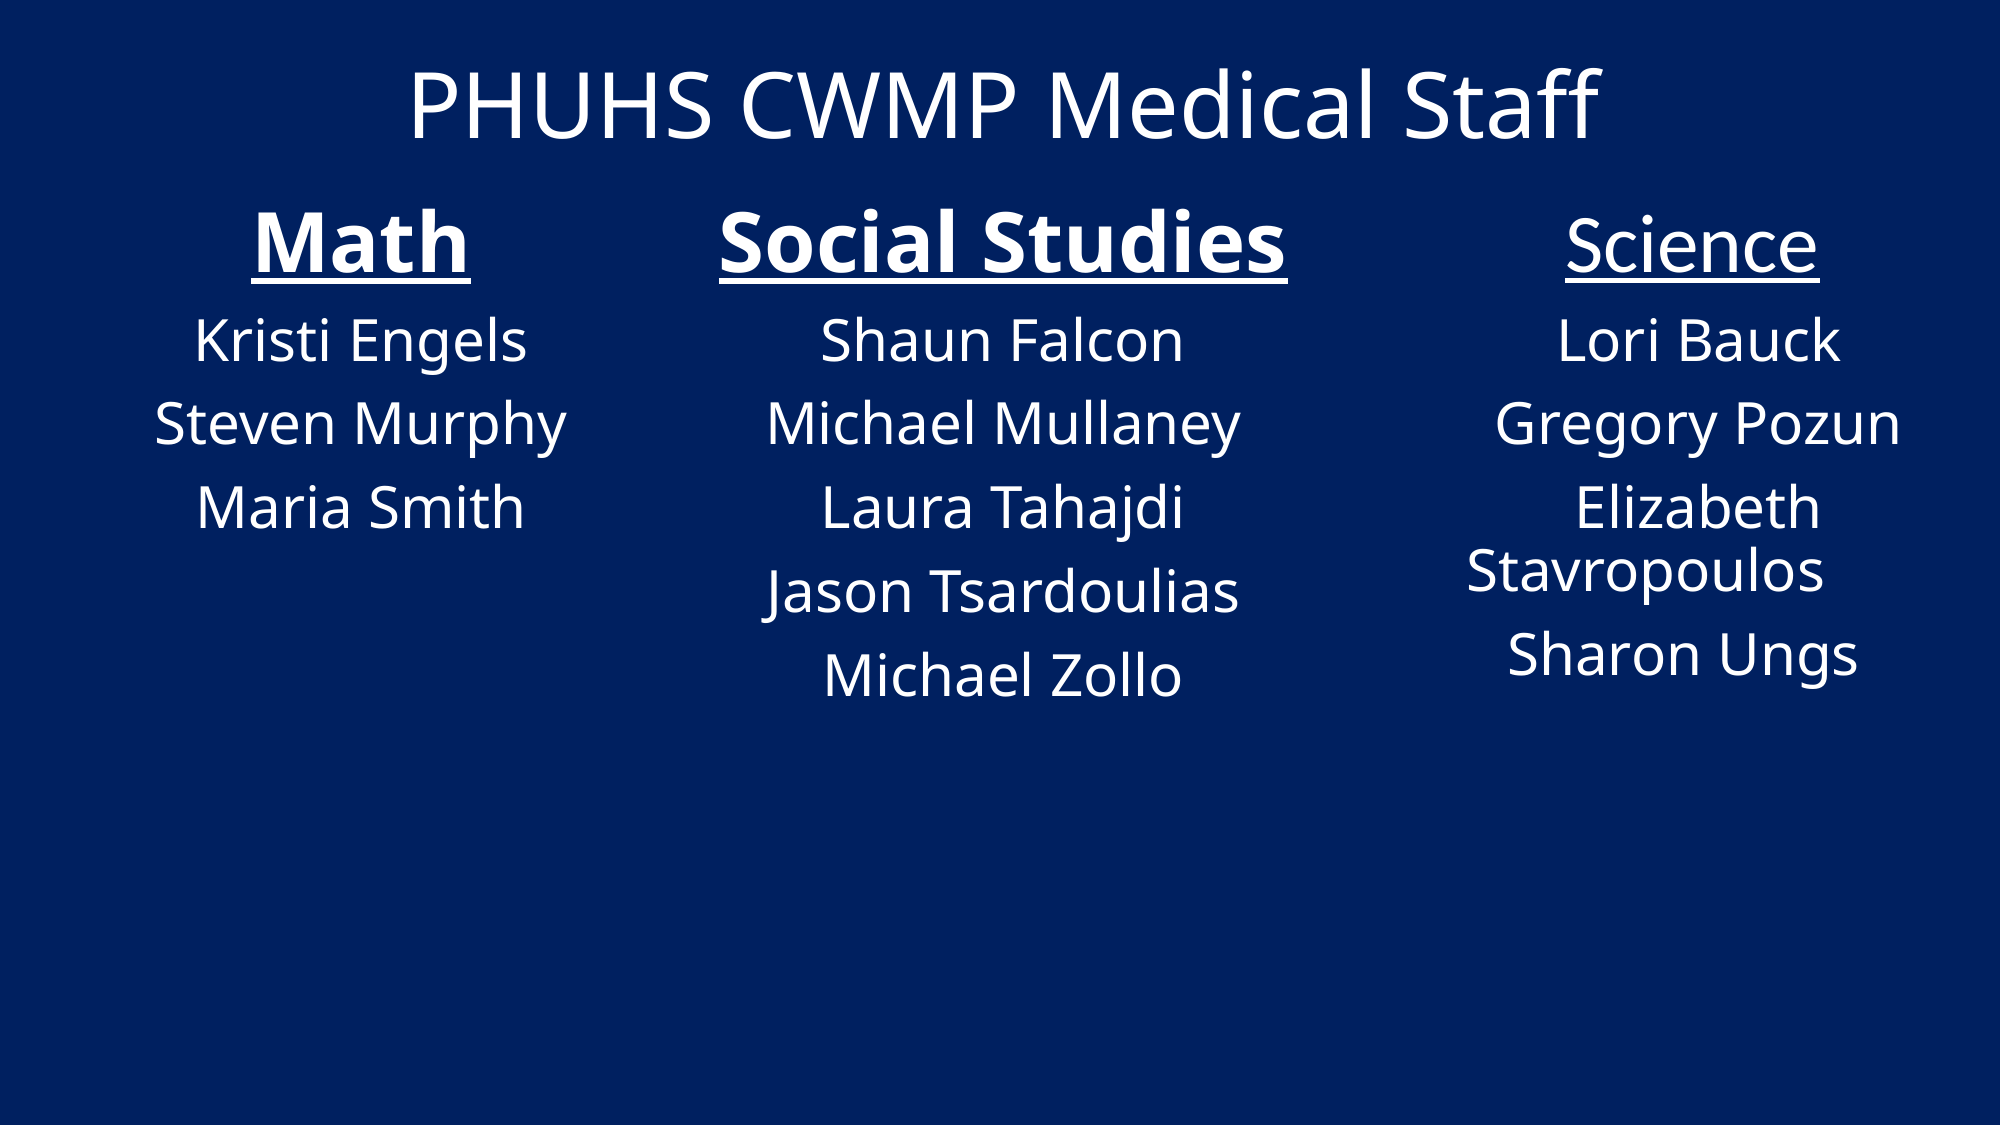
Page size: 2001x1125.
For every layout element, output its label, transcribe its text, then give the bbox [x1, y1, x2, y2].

title PHUHS CWMP Medical Staff [140, 0, 1866, 192]
list Math Kristi Engels Steven Murphy Maria Smith Social Studies Shaun Falcon Michael Mullaney Laura Tahajdi Jason Tsardoulias Michael Zollo Science Lori Bauck Gregory Pozun Elizabeth Stavropoulos Sharon Ungs [24, 192, 1982, 1111]
